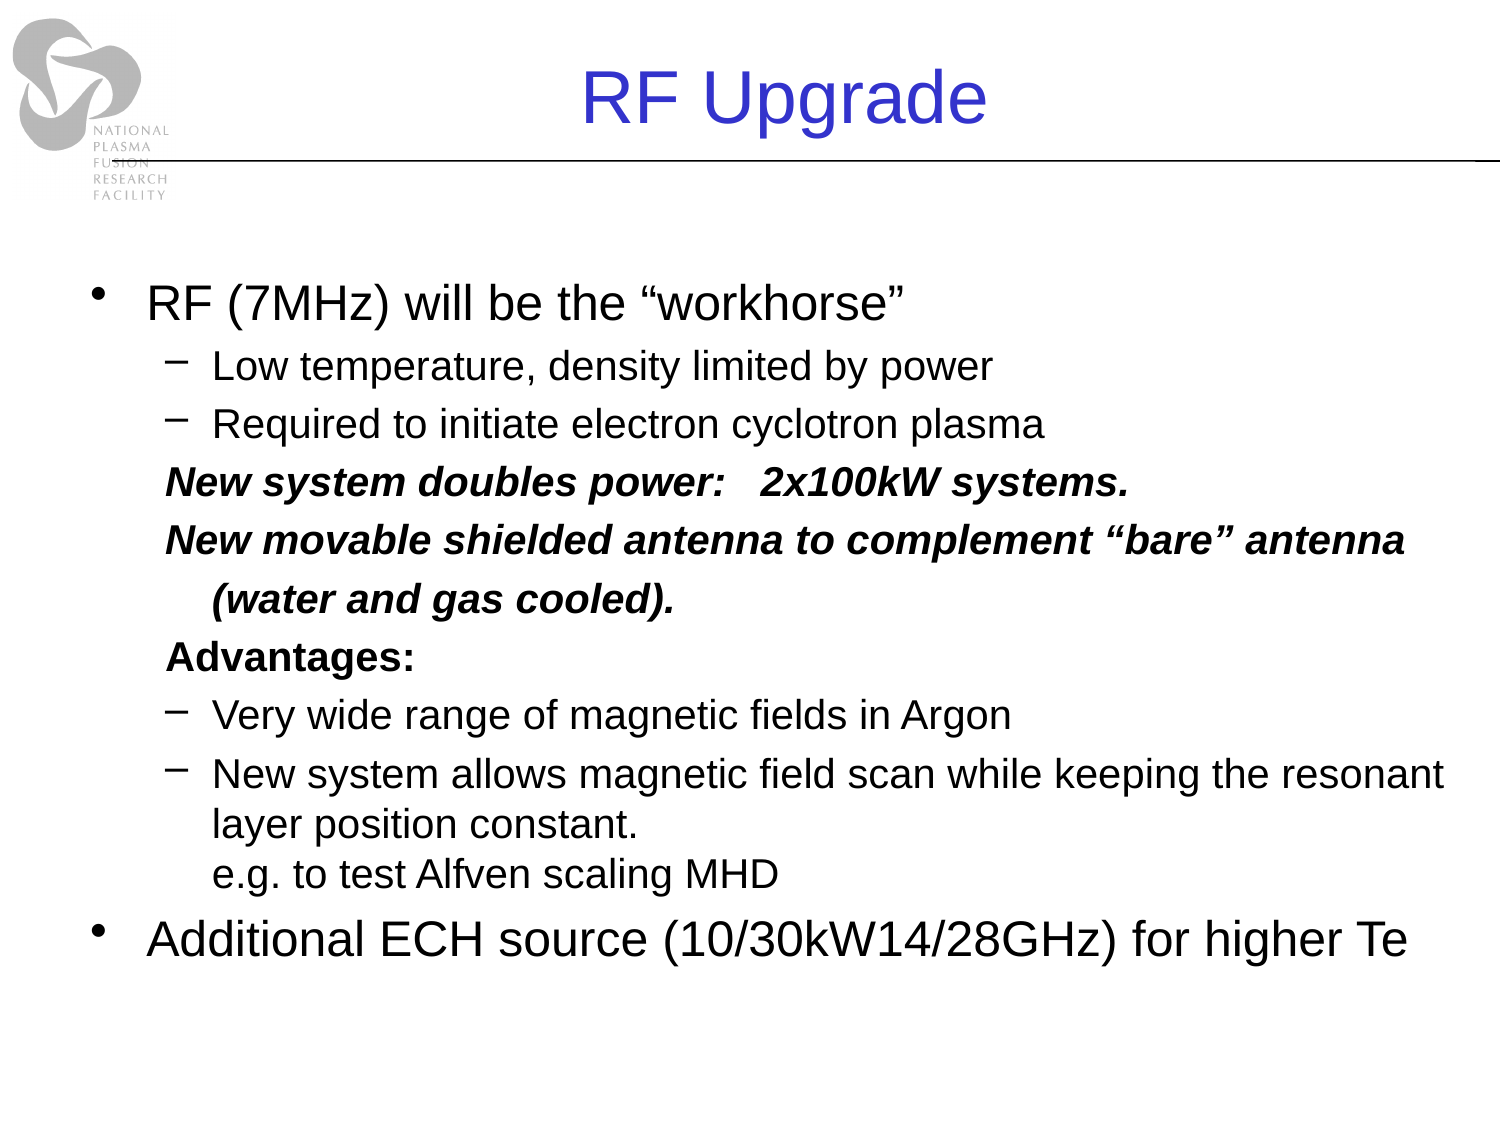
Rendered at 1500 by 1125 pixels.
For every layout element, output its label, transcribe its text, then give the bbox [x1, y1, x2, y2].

list RF (7MHz) will be the “workhorse” Low temperature, density limited by power Required to initiate electron cyclotron plasma New system doubles power: 2x100kW systems. New movable shielded antenna to complement “bare” antenna (water and gas cooled). Advantages: Very wide range of magnetic fields in Argon New system allows magnetic field scan while keeping the resonant layer position constant. e.g. to test Alfven scaling MHD Additional ECH source (10/30kW14/28GHz) for higher Te [74, 262, 1500, 1006]
title RF Upgrade [147, 0, 1423, 188]
